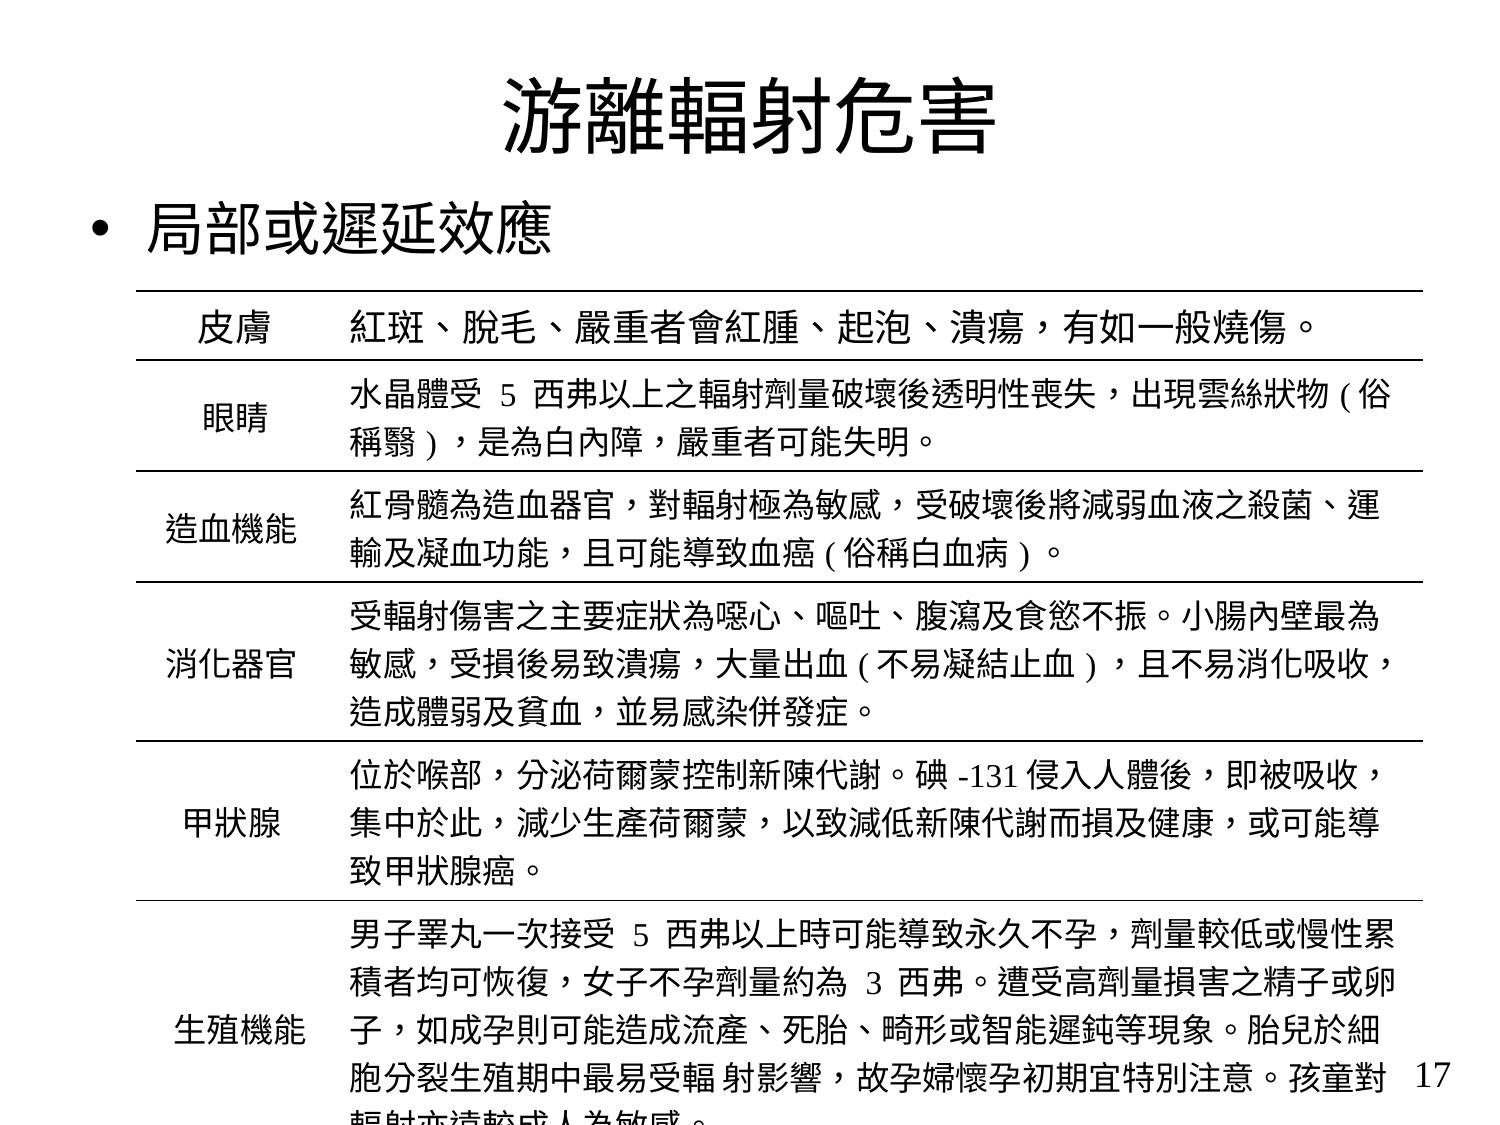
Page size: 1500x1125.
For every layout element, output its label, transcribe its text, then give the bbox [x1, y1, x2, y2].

table_cell 水晶體受 5 西弗以上之輻射劑量破壞後透明性喪失，出現雲絲狀物(俗稱翳)，是為白內障，嚴重者可能失明。 [335, 361, 1423, 470]
table_cell 消化器官 [136, 583, 335, 740]
table_cell 造血機能 [136, 472, 335, 581]
table_header 紅斑、脫毛、嚴重者會紅腫、起泡、潰瘍，有如一般燒傷。 [335, 292, 1423, 359]
table_cell 受輻射傷害之主要症狀為噁心、嘔吐、腹瀉及食慾不振。小腸內壁最為敏感，受損後易致潰瘍，大量出血(不易凝結止血)，且不易消化吸收，造成體弱及貧血，並易感染併發症。 [335, 583, 1423, 740]
table_cell 眼睛 [136, 361, 335, 470]
table_cell 位於喉部，分泌荷爾蒙控制新陳代謝。碘-131侵入人體後，即被吸收，集中於此，減少生產荷爾蒙，以致減低新陳代謝而損及健康，或可能導致甲狀腺癌。 [335, 742, 1423, 900]
table_cell 男子睪丸一次接受 5 西弗以上時可能導致永久不孕，劑量較低或慢性累積者均可恢復，女子不孕劑量約為 3 西弗。遭受高劑量損害之精子或卵子，如成孕則可能造成流產、死胎、畸形或智能遲鈍等現象。胎兒於細胞分裂生殖期中最易受輻 射影響，故孕婦懷孕初期宜特別注意。孩童對輻射亦遠較成人為敏感。 [335, 901, 1423, 1125]
slide_number 17 [1423, 1042, 1467, 1103]
table_cell 紅骨髓為造血器官，對輻射極為敏感，受破壞後將減弱血液之殺菌、運輸及凝血功能，且可能導致血癌(俗稱白血病)。 [335, 472, 1423, 581]
list 局部或遲延效應 [75, 184, 1425, 279]
table_cell 生殖機能 [136, 901, 335, 1125]
table_header 皮膚 [136, 292, 335, 359]
table_cell 甲狀腺 [136, 742, 335, 900]
title 游離輻射危害 [75, 20, 1425, 184]
